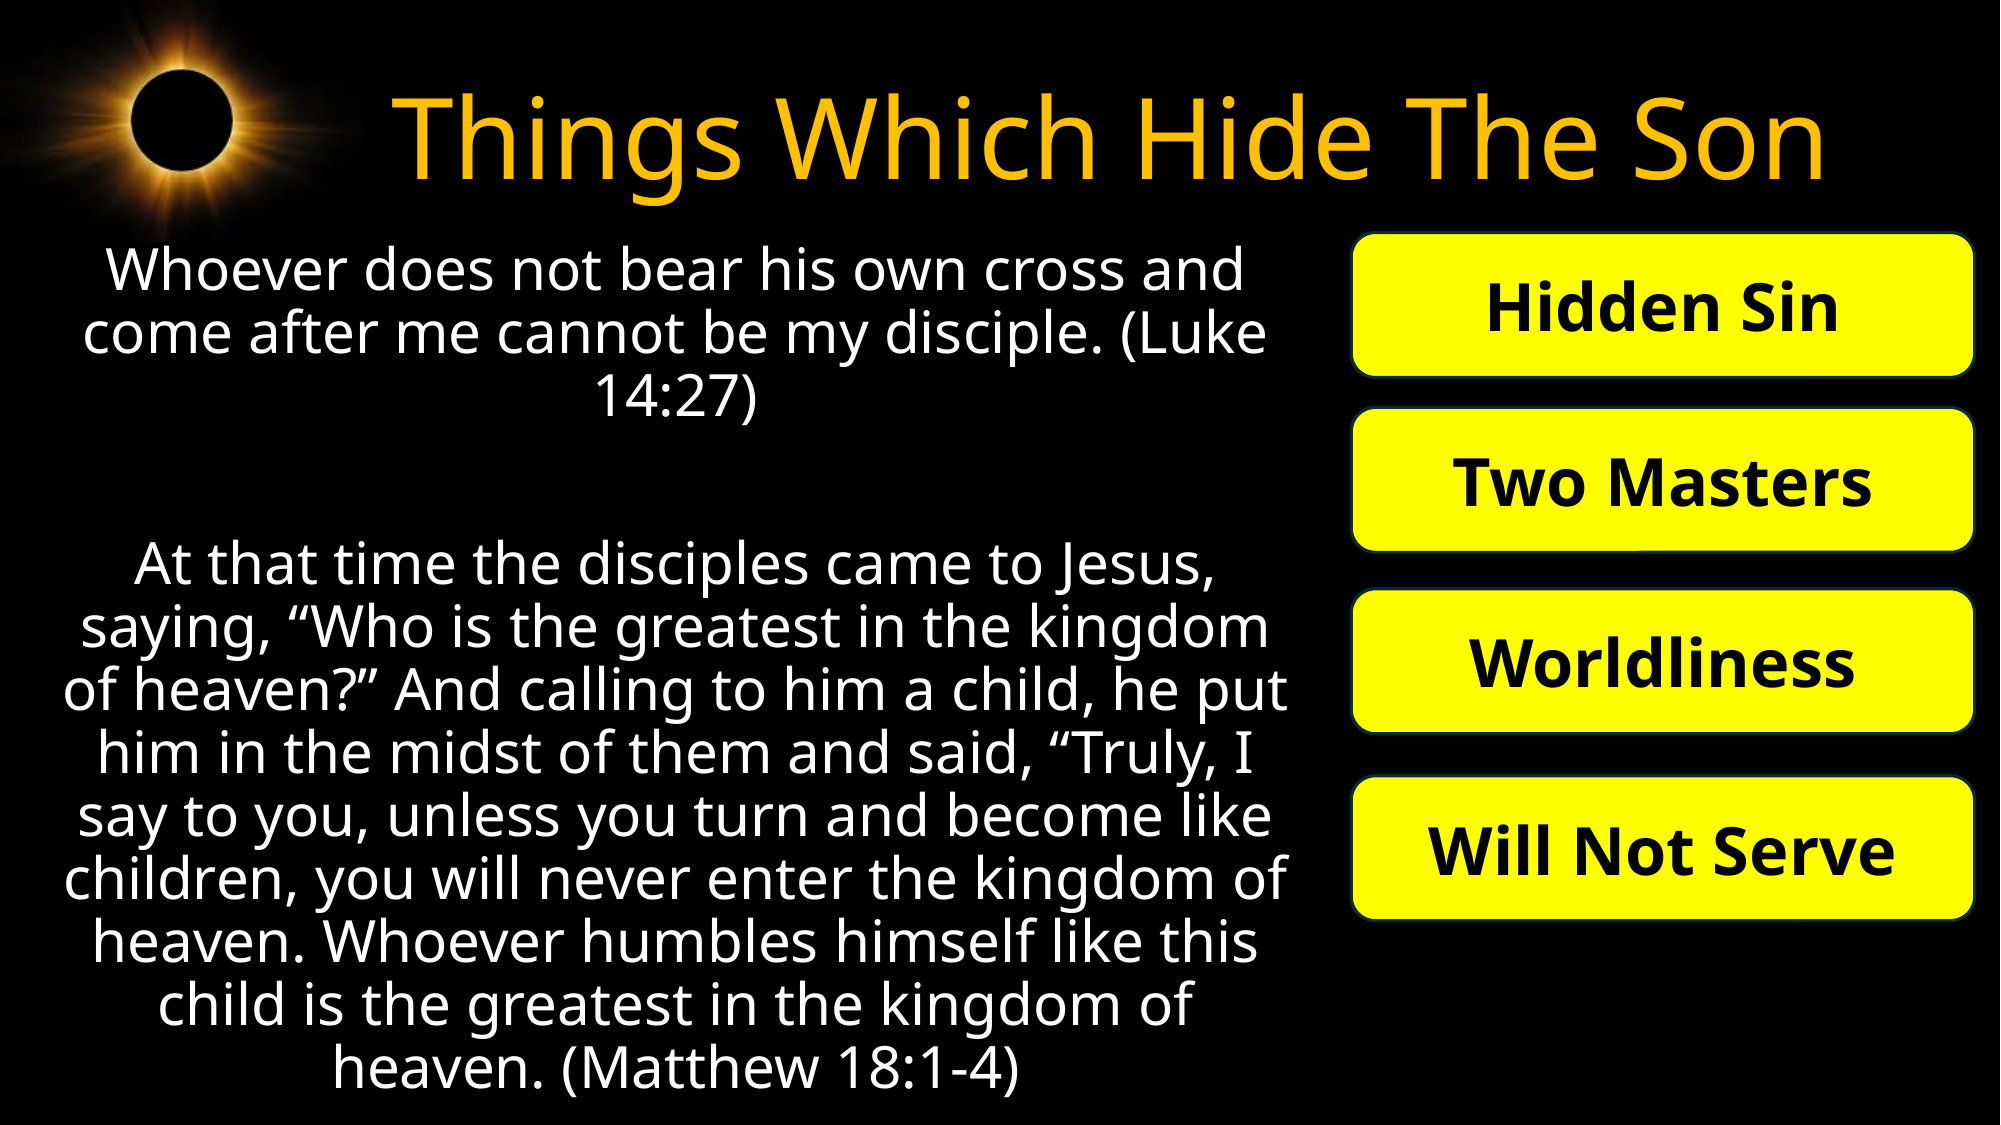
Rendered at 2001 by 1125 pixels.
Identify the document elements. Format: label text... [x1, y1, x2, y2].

text_box Hidden Sin [1349, 230, 1977, 380]
picture [0, 0, 365, 243]
text_box Worldliness [1349, 587, 1977, 736]
title Things Which Hide The Son [376, 34, 1975, 252]
text_box Two Masters [1349, 405, 1977, 554]
list Whoever does not bear his own cross and come after me cannot be my disciple. (Luke 14:27) At that time the disciples came to Jesus, saying, “Who is the greatest in the kingdom of heaven?” And calling to him a child, he put him in the midst of them and said, “Truly, I say to you, unless you turn and become like children, you will never enter the kingdom of heaven. Whoever humbles himself like this child is the greatest in the kingdom of heaven. (Matthew 18:1-4) [45, 216, 1307, 1125]
text_box Will Not Serve [1349, 774, 1977, 923]
